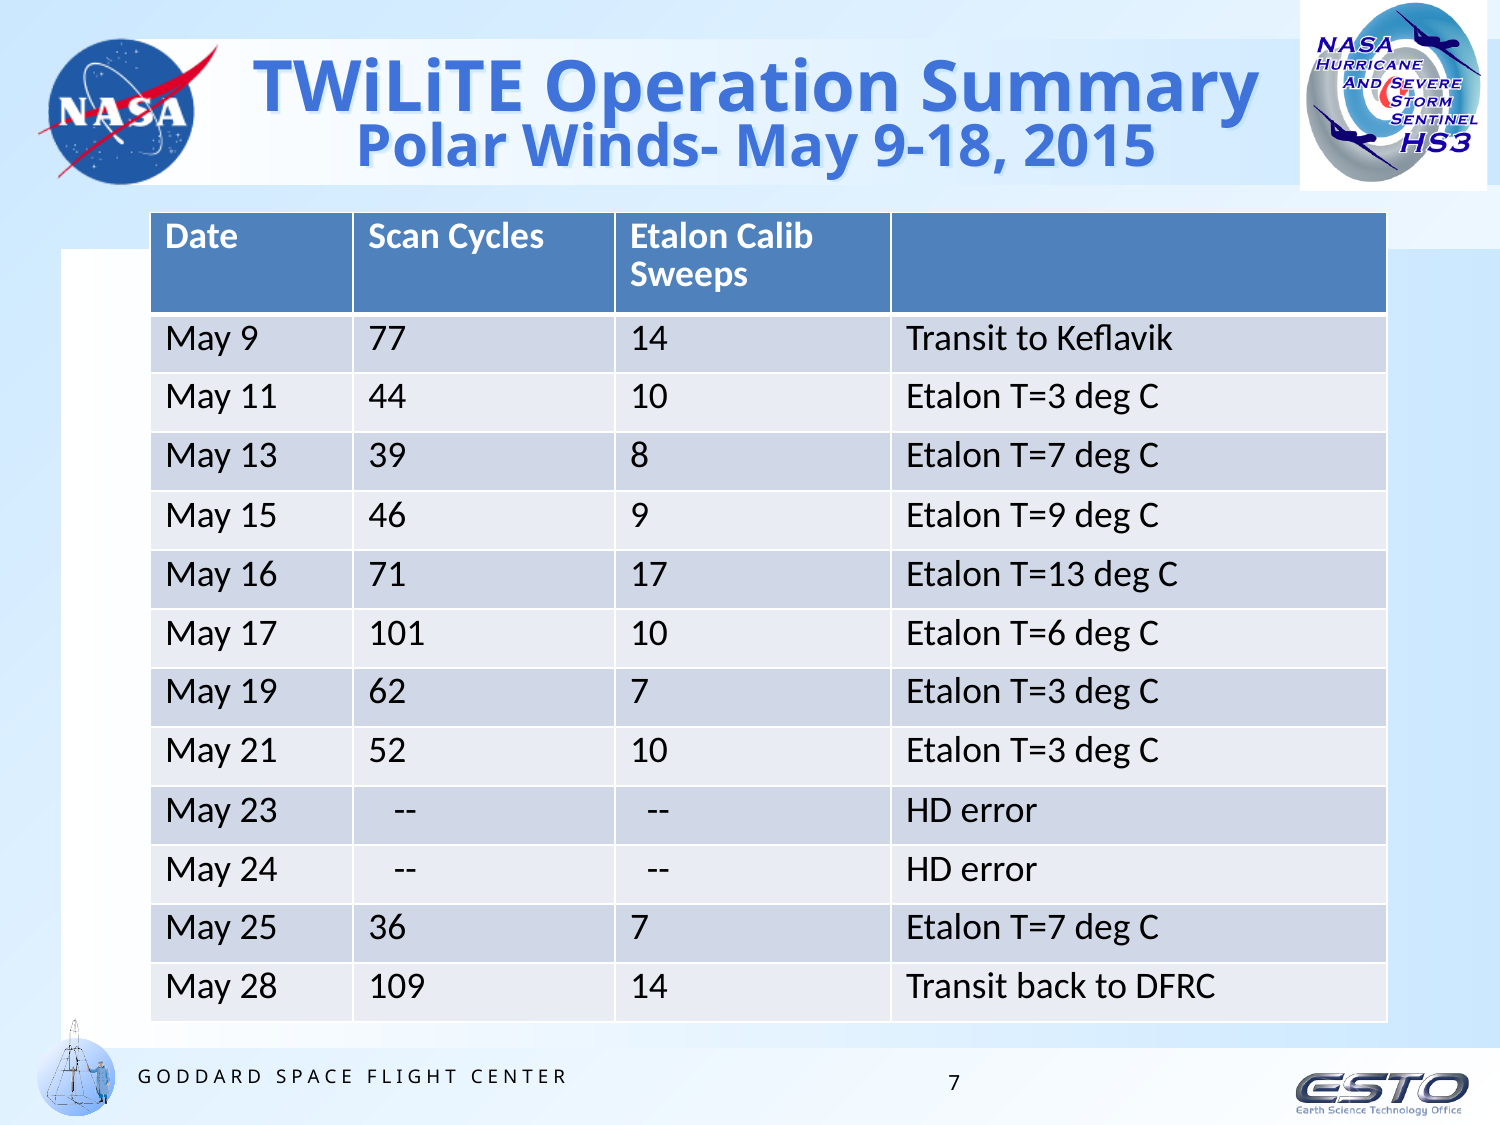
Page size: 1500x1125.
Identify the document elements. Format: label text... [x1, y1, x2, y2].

table_cell May 11 [151, 374, 352, 431]
table_cell 71 [354, 551, 614, 608]
table_cell HD error [892, 846, 1386, 903]
table_cell May 28 [151, 964, 352, 1021]
slide_number 7 [662, 1062, 976, 1101]
title TWiLiTE Operation Summary Polar Winds- May 9-18, 2015 [224, 24, 1288, 212]
table_cell 109 [354, 964, 614, 1021]
table_cell Etalon T=7 deg C [892, 905, 1386, 962]
table_cell May 25 [151, 905, 352, 962]
table_cell May 24 [151, 846, 352, 903]
table_cell May 13 [151, 433, 352, 490]
table_cell 8 [616, 433, 890, 490]
table_cell Etalon T=3 deg C [892, 728, 1386, 785]
table_cell Etalon T=9 deg C [892, 492, 1386, 549]
table_cell Transit to Keflavik [892, 317, 1386, 372]
picture [47, 1018, 110, 1112]
table_cell -- [354, 846, 614, 903]
table_cell 10 [616, 610, 890, 667]
table_cell Transit back to DFRC [892, 964, 1386, 1021]
table_cell May 16 [151, 551, 352, 608]
picture [37, 34, 221, 188]
table_cell -- [616, 787, 890, 844]
table_cell HD error [892, 787, 1386, 844]
table_cell Etalon T=3 deg C [892, 374, 1386, 431]
table_header Scan Cycles [354, 213, 614, 312]
table_header Etalon Calib Sweeps [616, 213, 890, 312]
table_header [892, 213, 1386, 312]
table_cell May 21 [151, 728, 352, 785]
table_cell 14 [616, 964, 890, 1021]
picture [1299, 0, 1488, 191]
table_cell 10 [616, 728, 890, 785]
table_cell -- [354, 787, 614, 844]
table_cell 46 [354, 492, 614, 549]
table_cell Etalon T=6 deg C [892, 610, 1386, 667]
table_cell 17 [616, 551, 890, 608]
table_cell 10 [616, 374, 890, 431]
table_cell 101 [354, 610, 614, 667]
table_header Date [151, 213, 352, 312]
table_cell Etalon T=13 deg C [892, 551, 1386, 608]
table_cell May 19 [151, 669, 352, 726]
table_cell 52 [354, 728, 614, 785]
table_cell May 23 [151, 787, 352, 844]
table_cell 39 [354, 433, 614, 490]
table_cell May 9 [151, 317, 352, 372]
table_cell Etalon T=3 deg C [892, 669, 1386, 726]
table_cell 36 [354, 905, 614, 962]
picture [1275, 1043, 1488, 1125]
table_cell 7 [616, 905, 890, 962]
table_cell May 15 [151, 492, 352, 549]
table_cell 9 [616, 492, 890, 549]
table_cell 62 [354, 669, 614, 726]
table_cell 14 [616, 317, 890, 372]
table_cell May 17 [151, 610, 352, 667]
table_cell 44 [354, 374, 614, 431]
table_cell 7 [616, 669, 890, 726]
table_cell -- [616, 846, 890, 903]
table_cell Etalon T=7 deg C [892, 433, 1386, 490]
table_cell 77 [354, 317, 614, 372]
